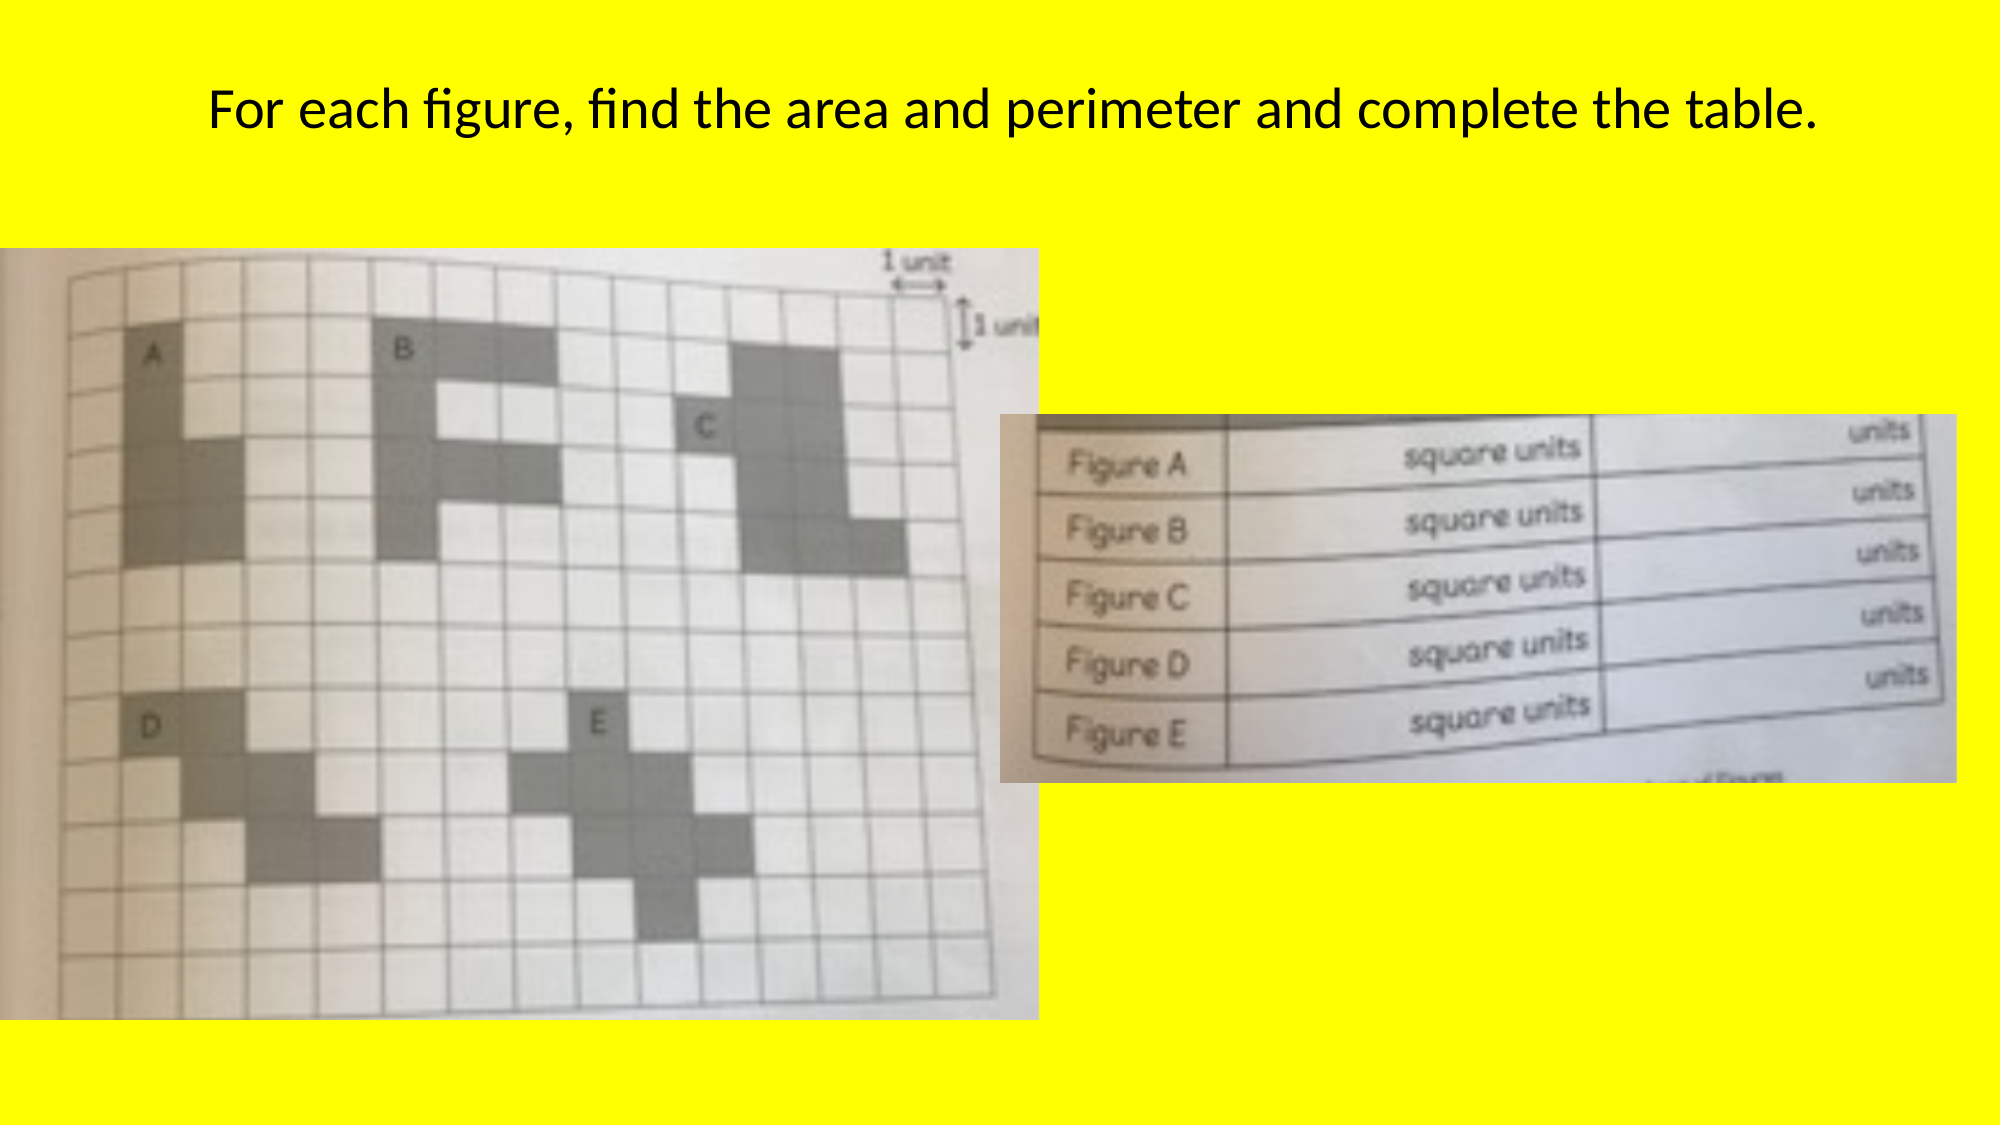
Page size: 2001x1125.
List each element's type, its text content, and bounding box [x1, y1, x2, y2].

text_box For each figure, find the area and perimeter and complete the table. [193, 62, 1849, 148]
picture [0, 114, 1955, 1125]
